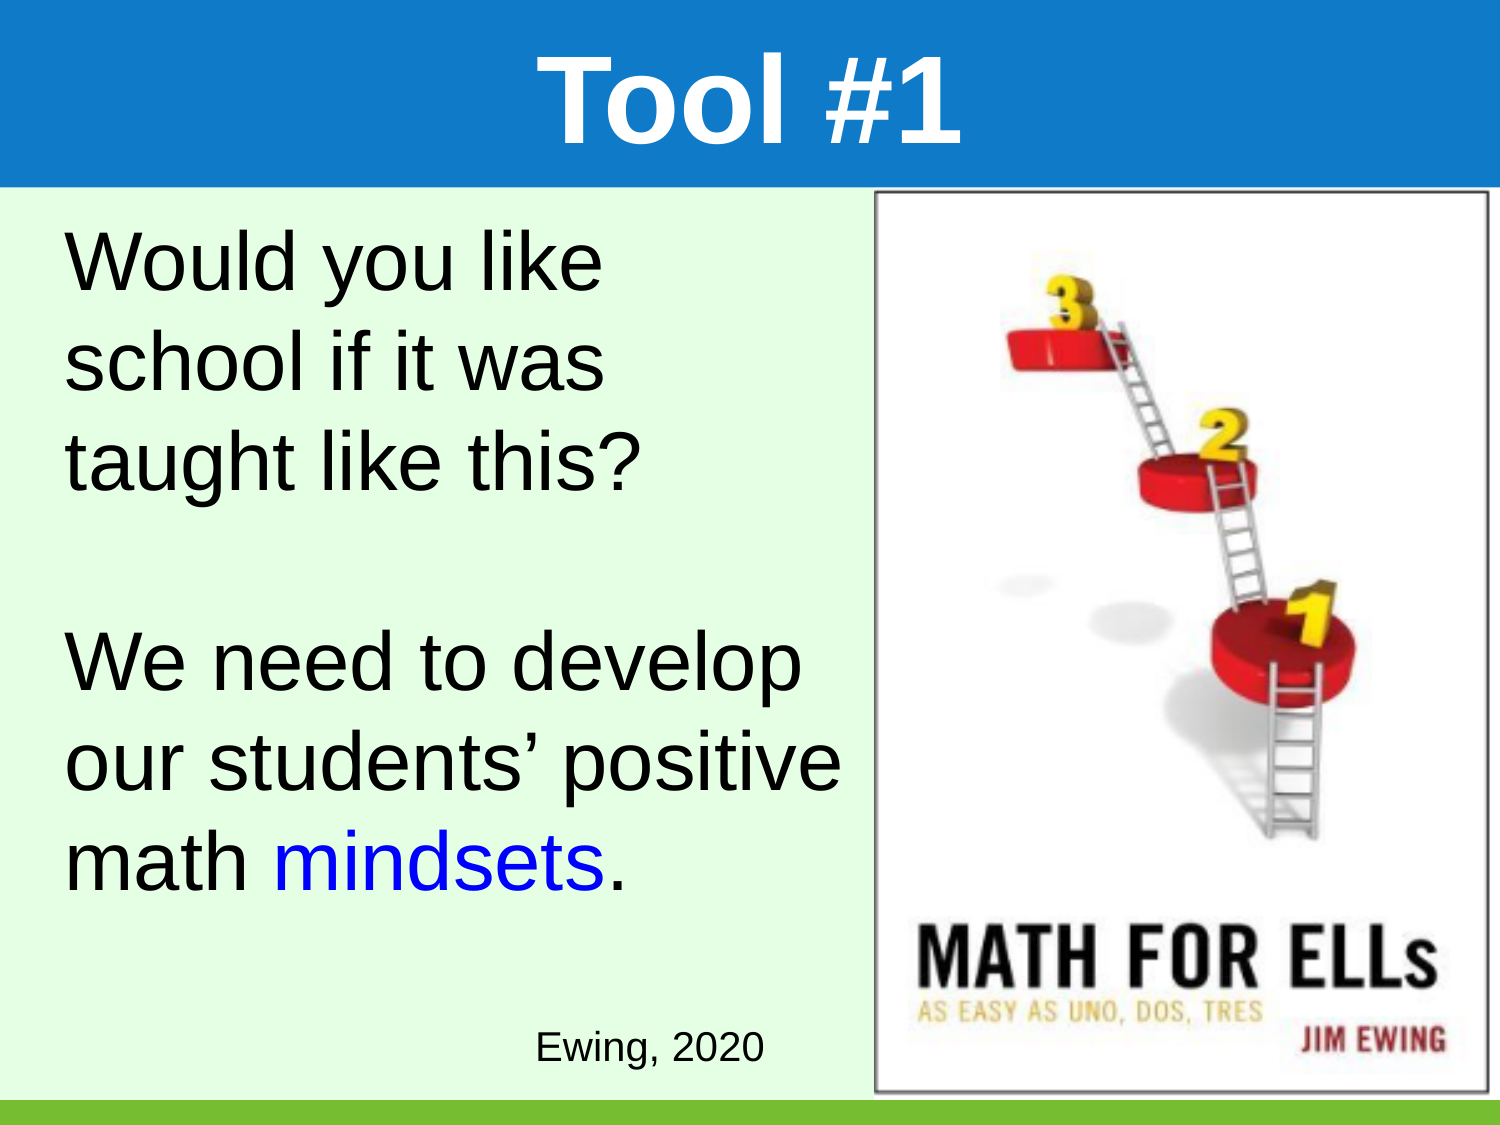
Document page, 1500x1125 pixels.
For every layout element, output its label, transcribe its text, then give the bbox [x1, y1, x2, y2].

text_box Ewing, 2020 [0, 1012, 869, 1078]
text_box Would you like school if it was taught like this? We need to develop our students’ positive math mindsets. [49, 200, 863, 915]
text_box [0, 1100, 1500, 1125]
text_box Tool #1 [0, 0, 1500, 190]
picture [874, 187, 1500, 1101]
